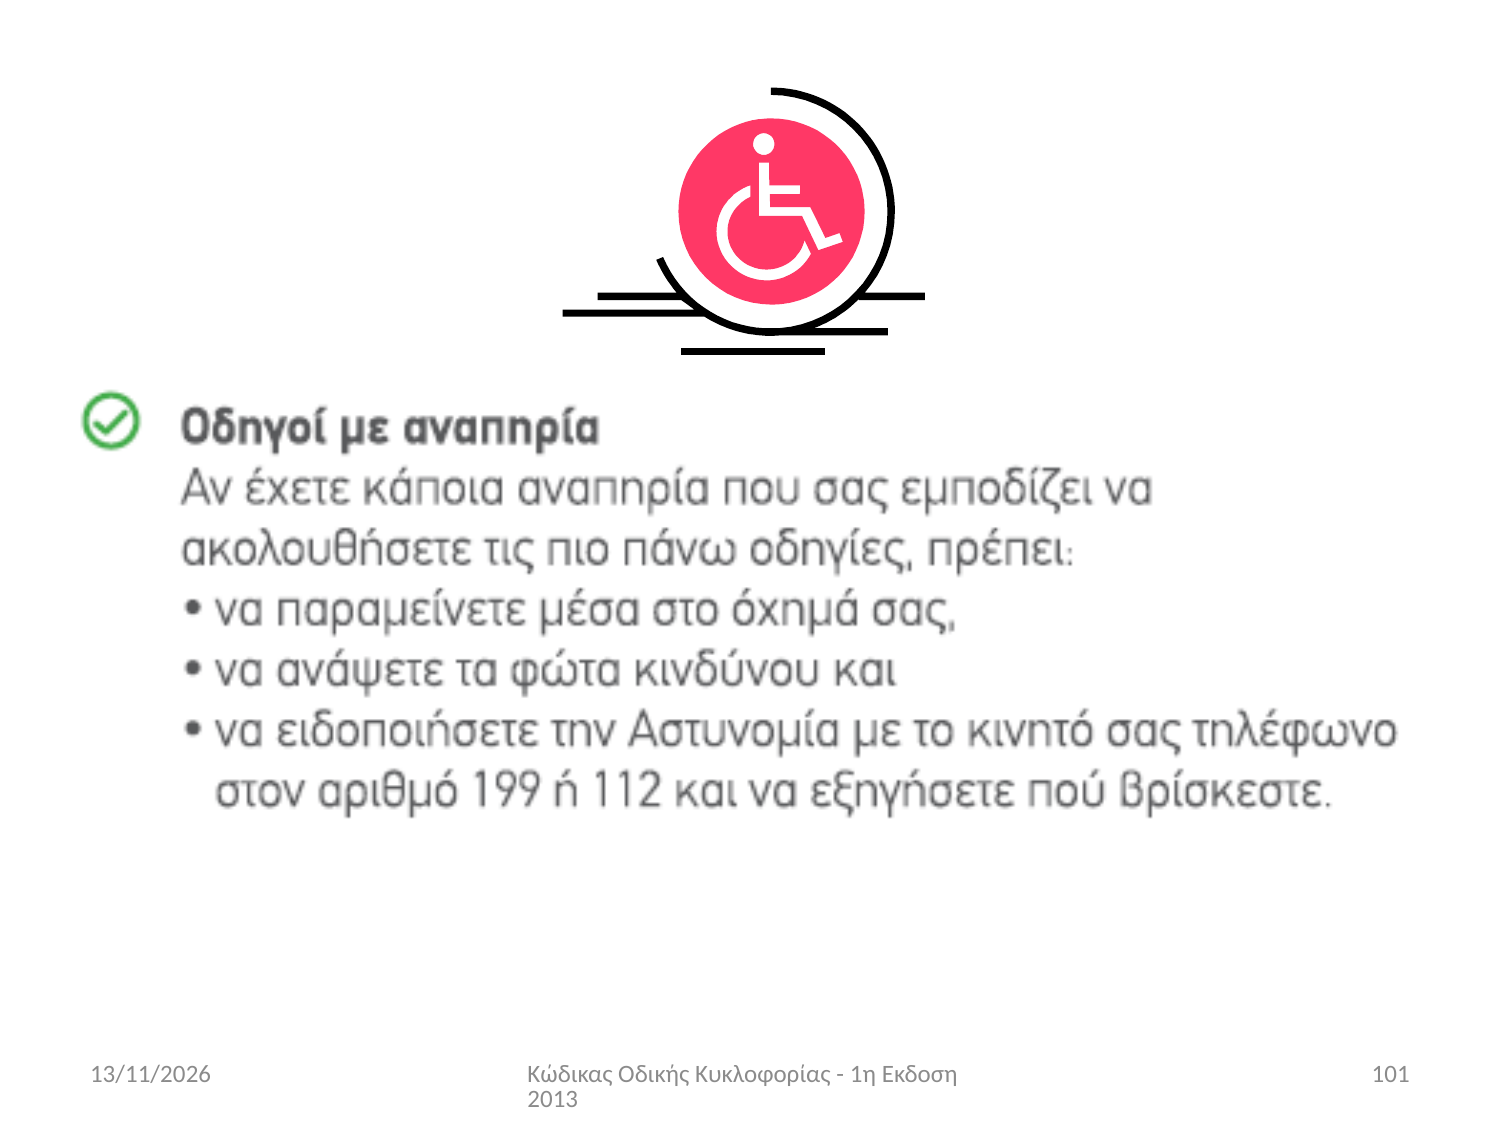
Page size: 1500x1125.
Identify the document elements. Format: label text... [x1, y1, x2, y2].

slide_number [75, 1042, 425, 1103]
footer Κώδικας Οδικής Κυκλοφορίας - 1η Εκδοση 2013 [512, 1042, 988, 1103]
picture [562, 87, 926, 356]
picture [62, 374, 1437, 851]
slide_number 101 [1074, 1042, 1425, 1103]
